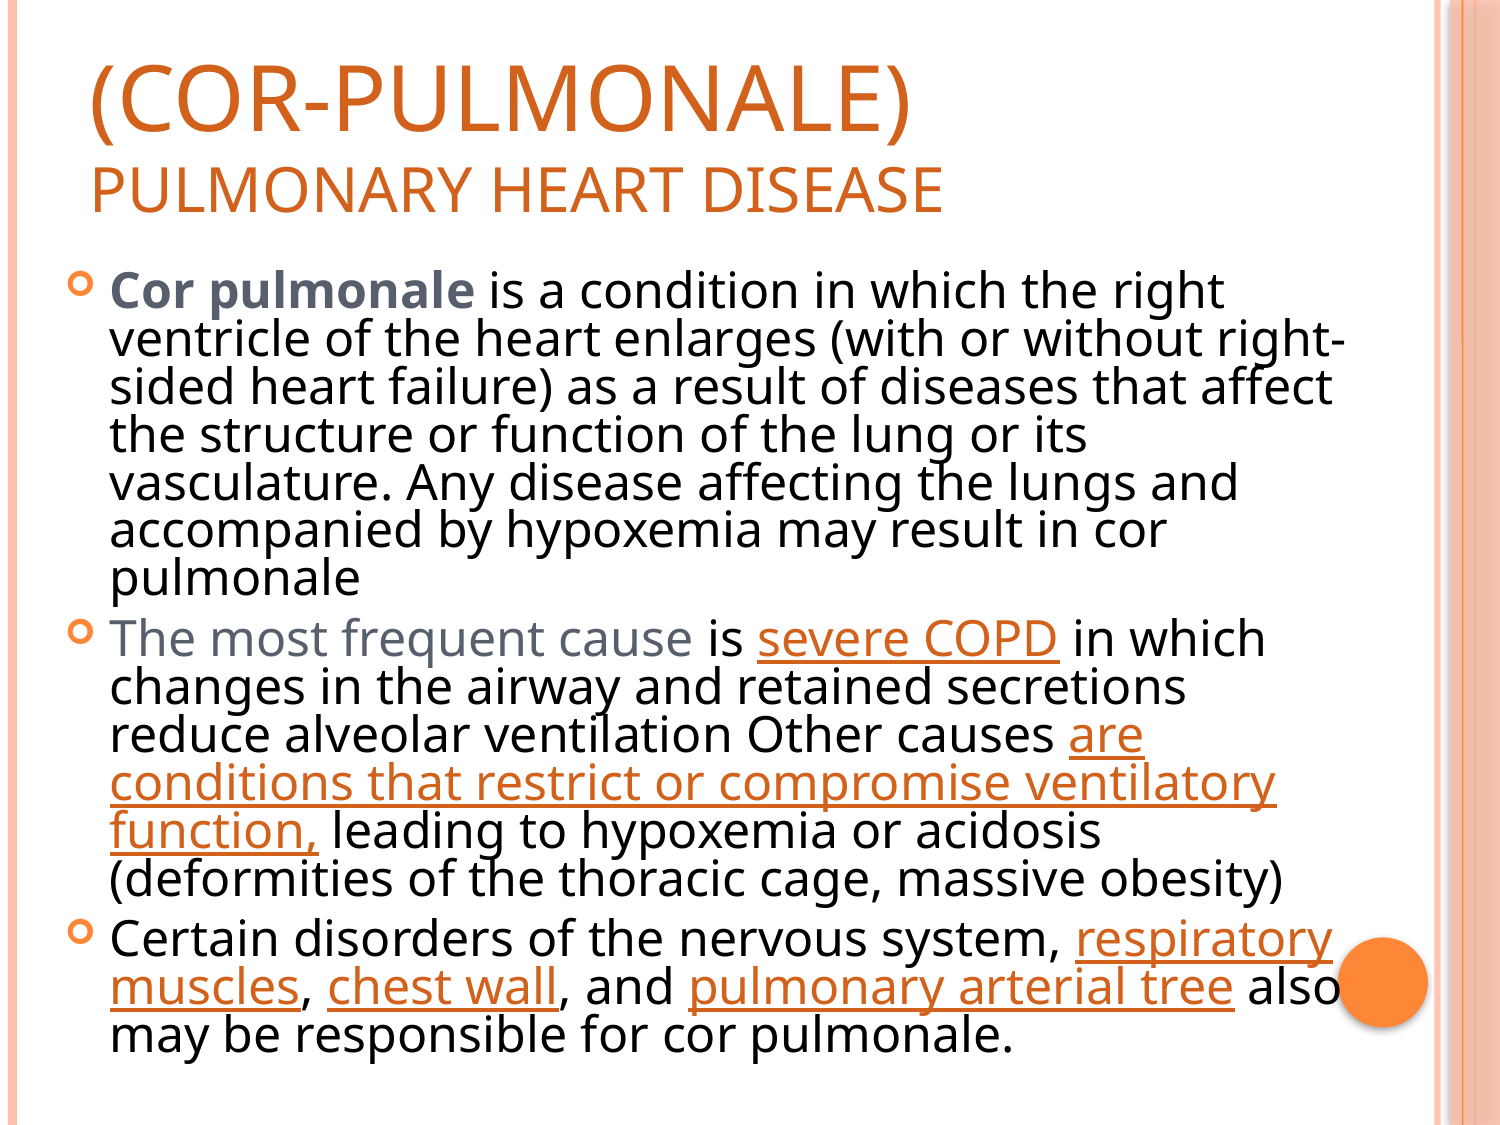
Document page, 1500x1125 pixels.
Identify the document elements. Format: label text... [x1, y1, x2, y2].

list Cor pulmonale is a condition in which the right ventricle of the heart enlarges (with or without right-sided heart failure) as a result of diseases that affect the structure or function of the lung or its vasculature. Any disease affecting the lungs and accompanied by hypoxemia may result in cor pulmonale The most frequent cause is severe COPD in which changes in the airway and retained secretions reduce alveolar ventilation Other causes are conditions that restrict or compromise ventilatory function, leading to hypoxemia or acidosis (deformities of the thoracic cage, massive obesity) Certain disorders of the nervous system, respiratory muscles, chest wall, and pulmonary arterial tree also may be responsible for cor pulmonale. [50, 262, 1363, 1088]
title (Cor-Pulmonale) Pulmonary Heart Disease [75, 0, 1300, 233]
